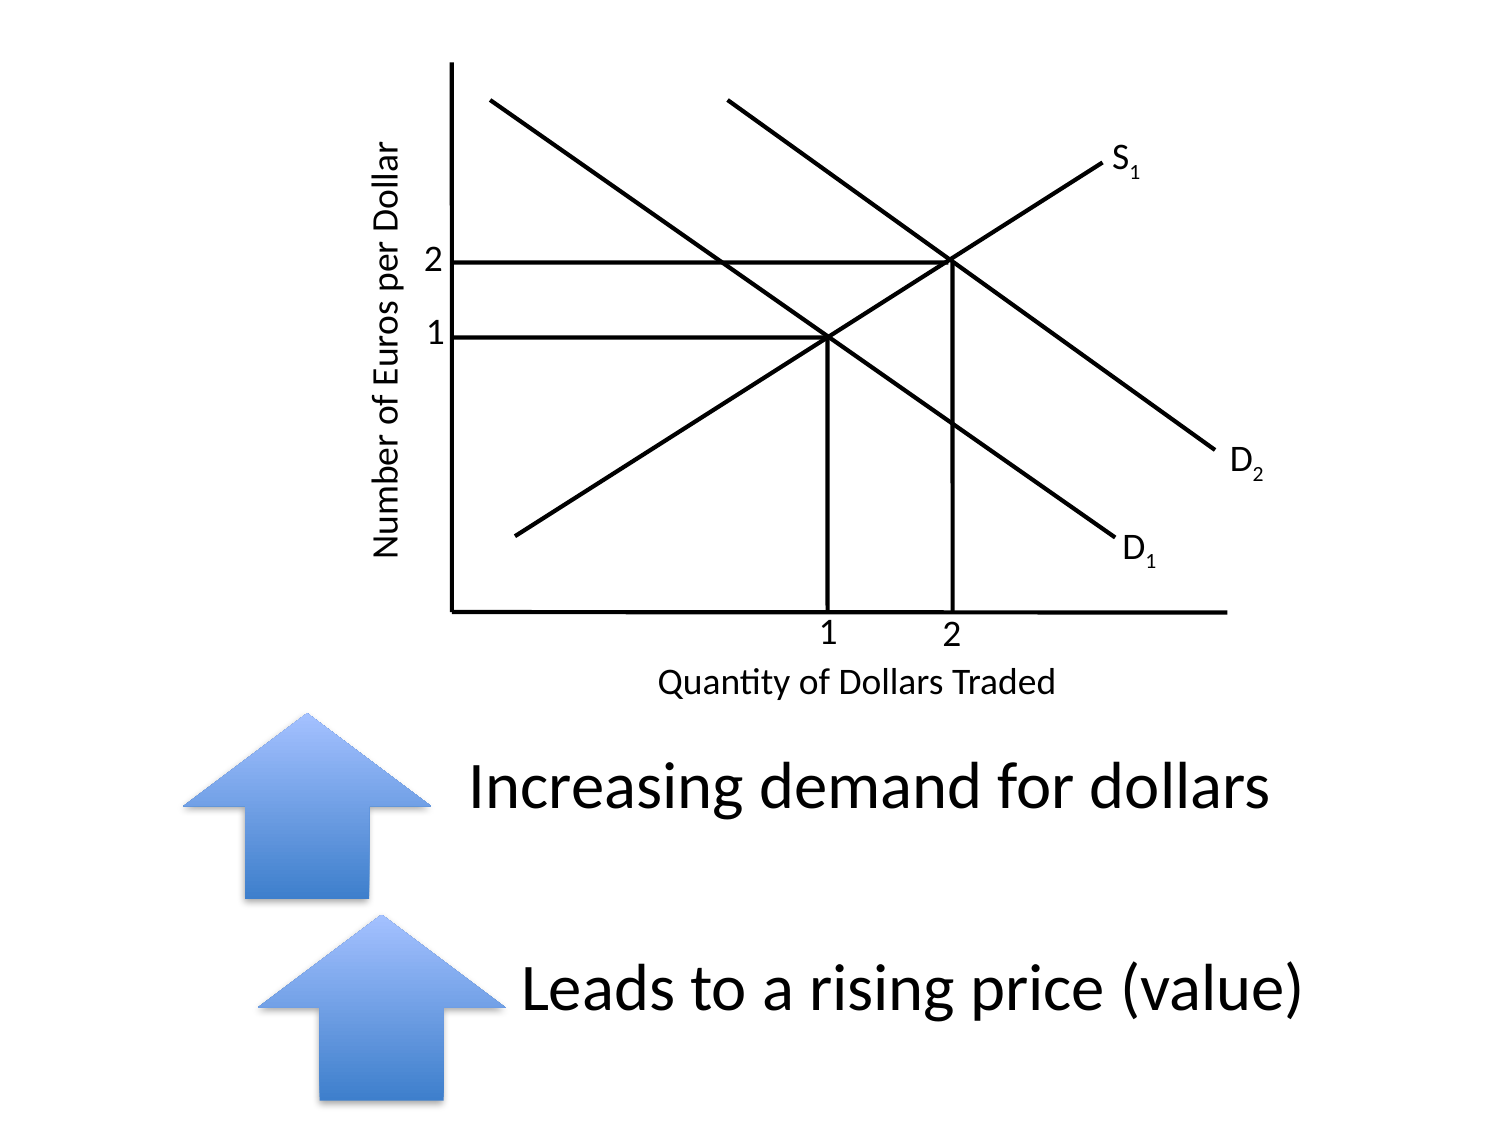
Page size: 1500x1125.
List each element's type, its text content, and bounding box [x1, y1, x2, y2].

text_box 1 [402, 299, 460, 360]
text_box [114, 712, 1391, 1101]
text_box D1 [1107, 514, 1178, 581]
text_box Number of Euros per Dollar [352, 113, 413, 588]
text_box D2 [1215, 426, 1290, 493]
text_box Quantity of Dollars Traded [574, 649, 1141, 710]
text_box 1 [803, 599, 853, 660]
text_box S1 [1097, 124, 1178, 191]
text_box 2 [927, 601, 975, 662]
text_box 2 [402, 226, 458, 287]
